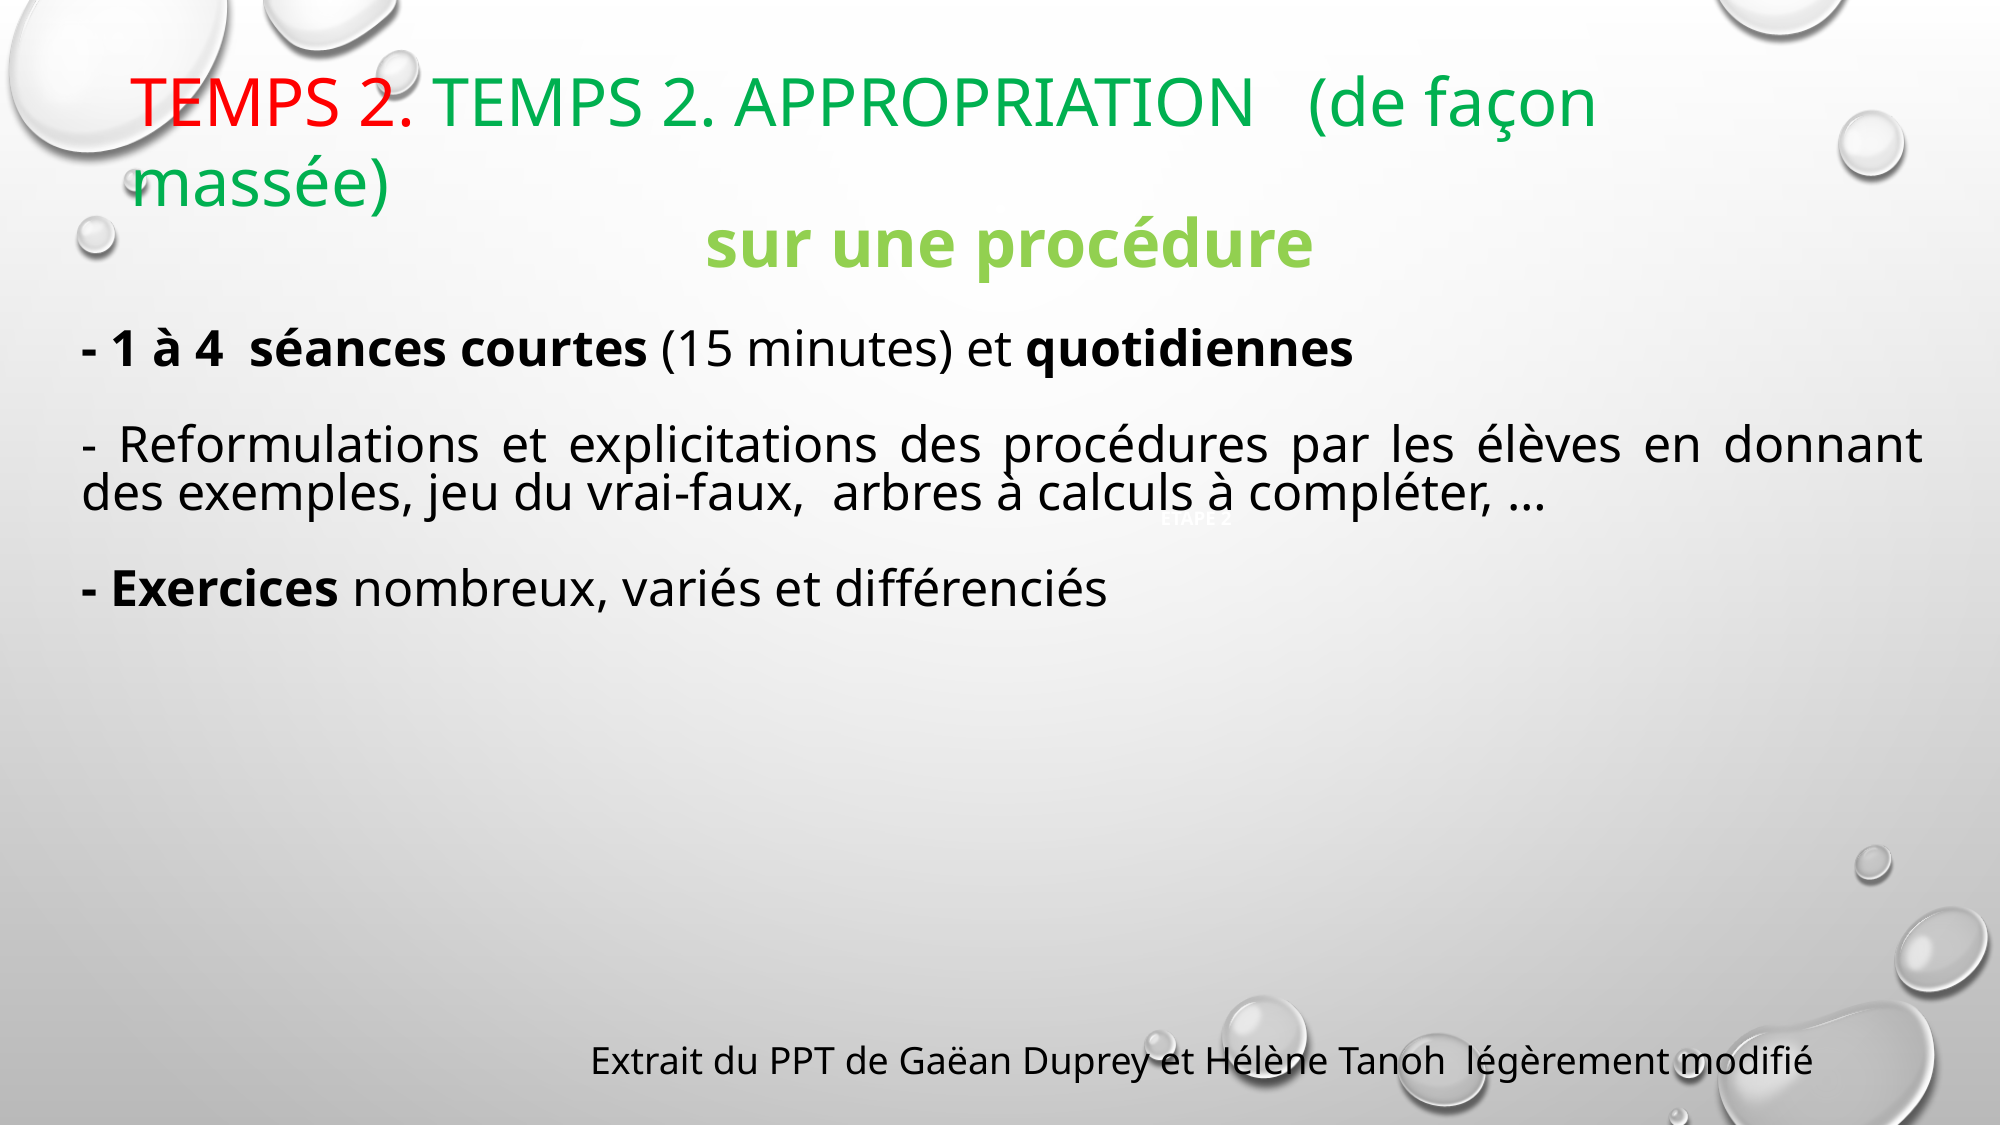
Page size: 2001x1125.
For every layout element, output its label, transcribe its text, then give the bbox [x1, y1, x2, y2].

picture [0, 0, 2000, 1125]
text_box TEMPS 2. TEMPS 2. APPROPRIATION (de façon massée) [115, 52, 1891, 287]
text_box Extrait du PPT de Gaëan Duprey et Hélène Tanoh légèrement modifié [575, 1029, 1843, 1090]
text_box sur une procédure - 1 à 4 séances courtes (15 minutes) et quotidiennes - Reformulations et explicitations des procédures par les élèves en donnant des exemples, jeu du vrai-faux, arbres à calculs à compléter, … - Exercices nombreux, variés et différenciés [67, 208, 1940, 1119]
